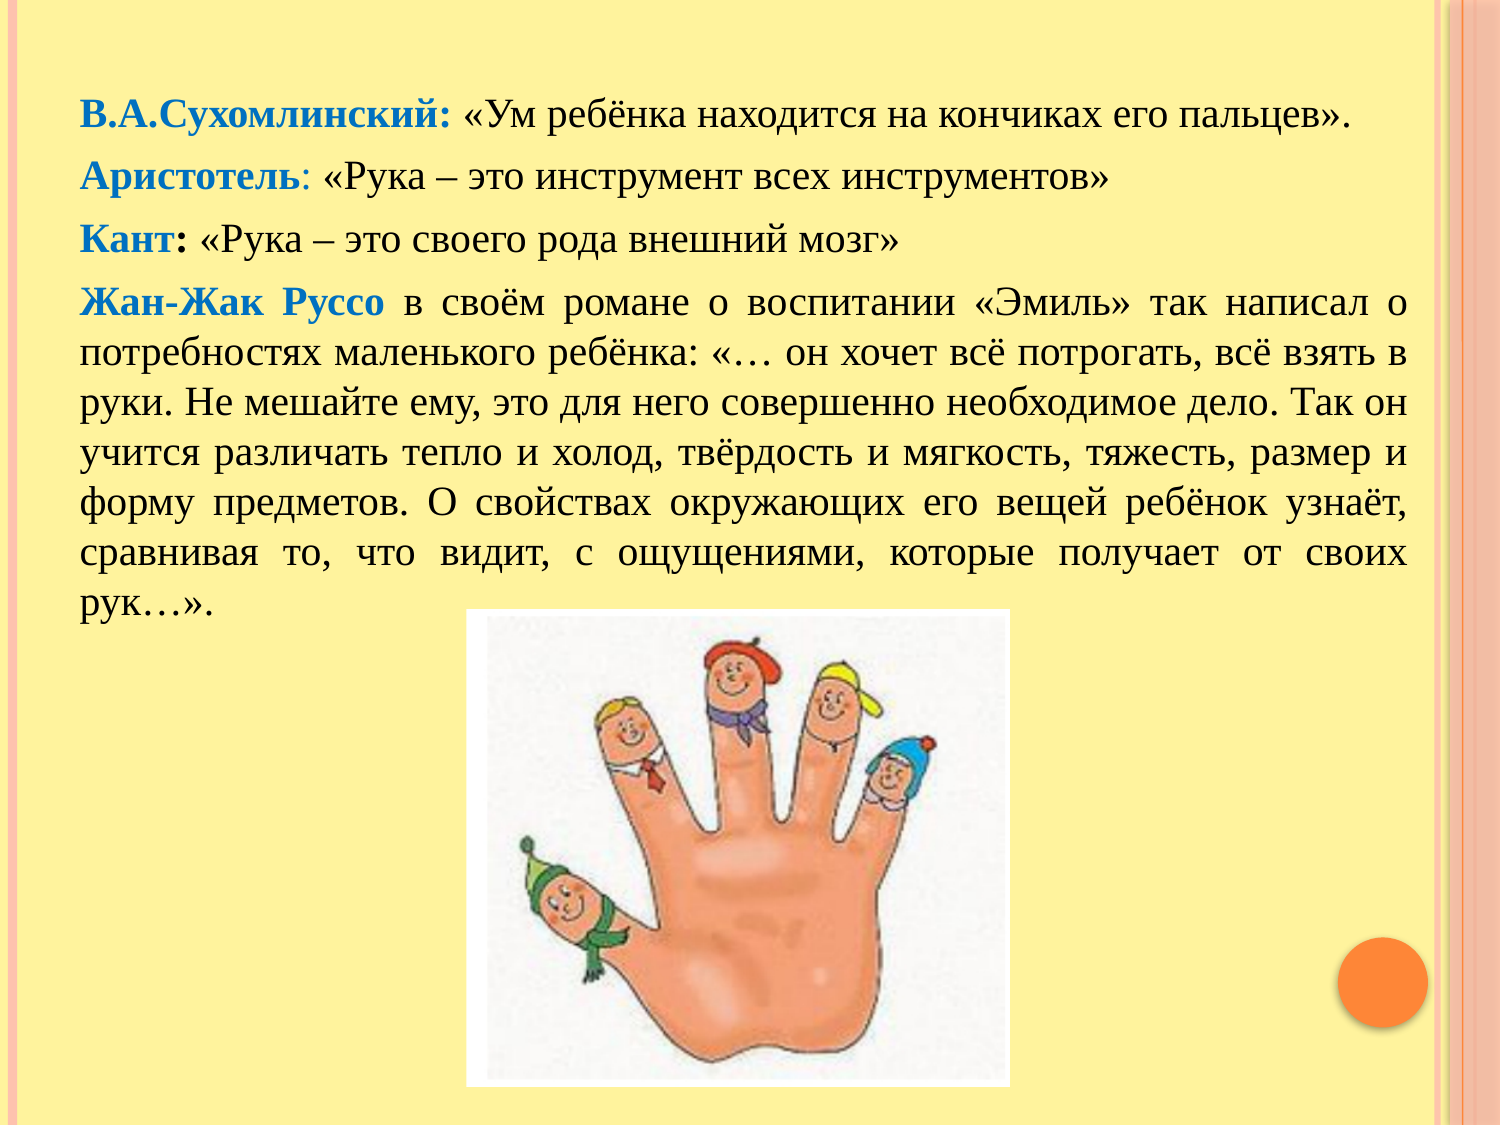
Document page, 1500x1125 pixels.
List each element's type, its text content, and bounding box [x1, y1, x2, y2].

picture [465, 609, 1011, 1088]
list В.А.Сухомлинский: «Ум ребёнка находится на кончиках его пальцев». Аристотель: «Рука – это инструмент всех инструментов» Кант: «Рука – это своего рода внешний мозг» Жан-Жак Руссо в своём романе о воспитании «Эмиль» так написал о потребностях маленького ребёнка: «… он хочет всё потрогать, всё взять в руки. Не мешайте ему, это для него совершенно необходимое дело. Так он учится различать тепло и холод, твёрдость и мягкость, тяжесть, размер и форму предметов. О свойствах окружающих его вещей ребёнок узнаёт, сравнивая то, что видит, с ощущениями, которые получает от своих рук…». [64, 78, 1424, 1024]
